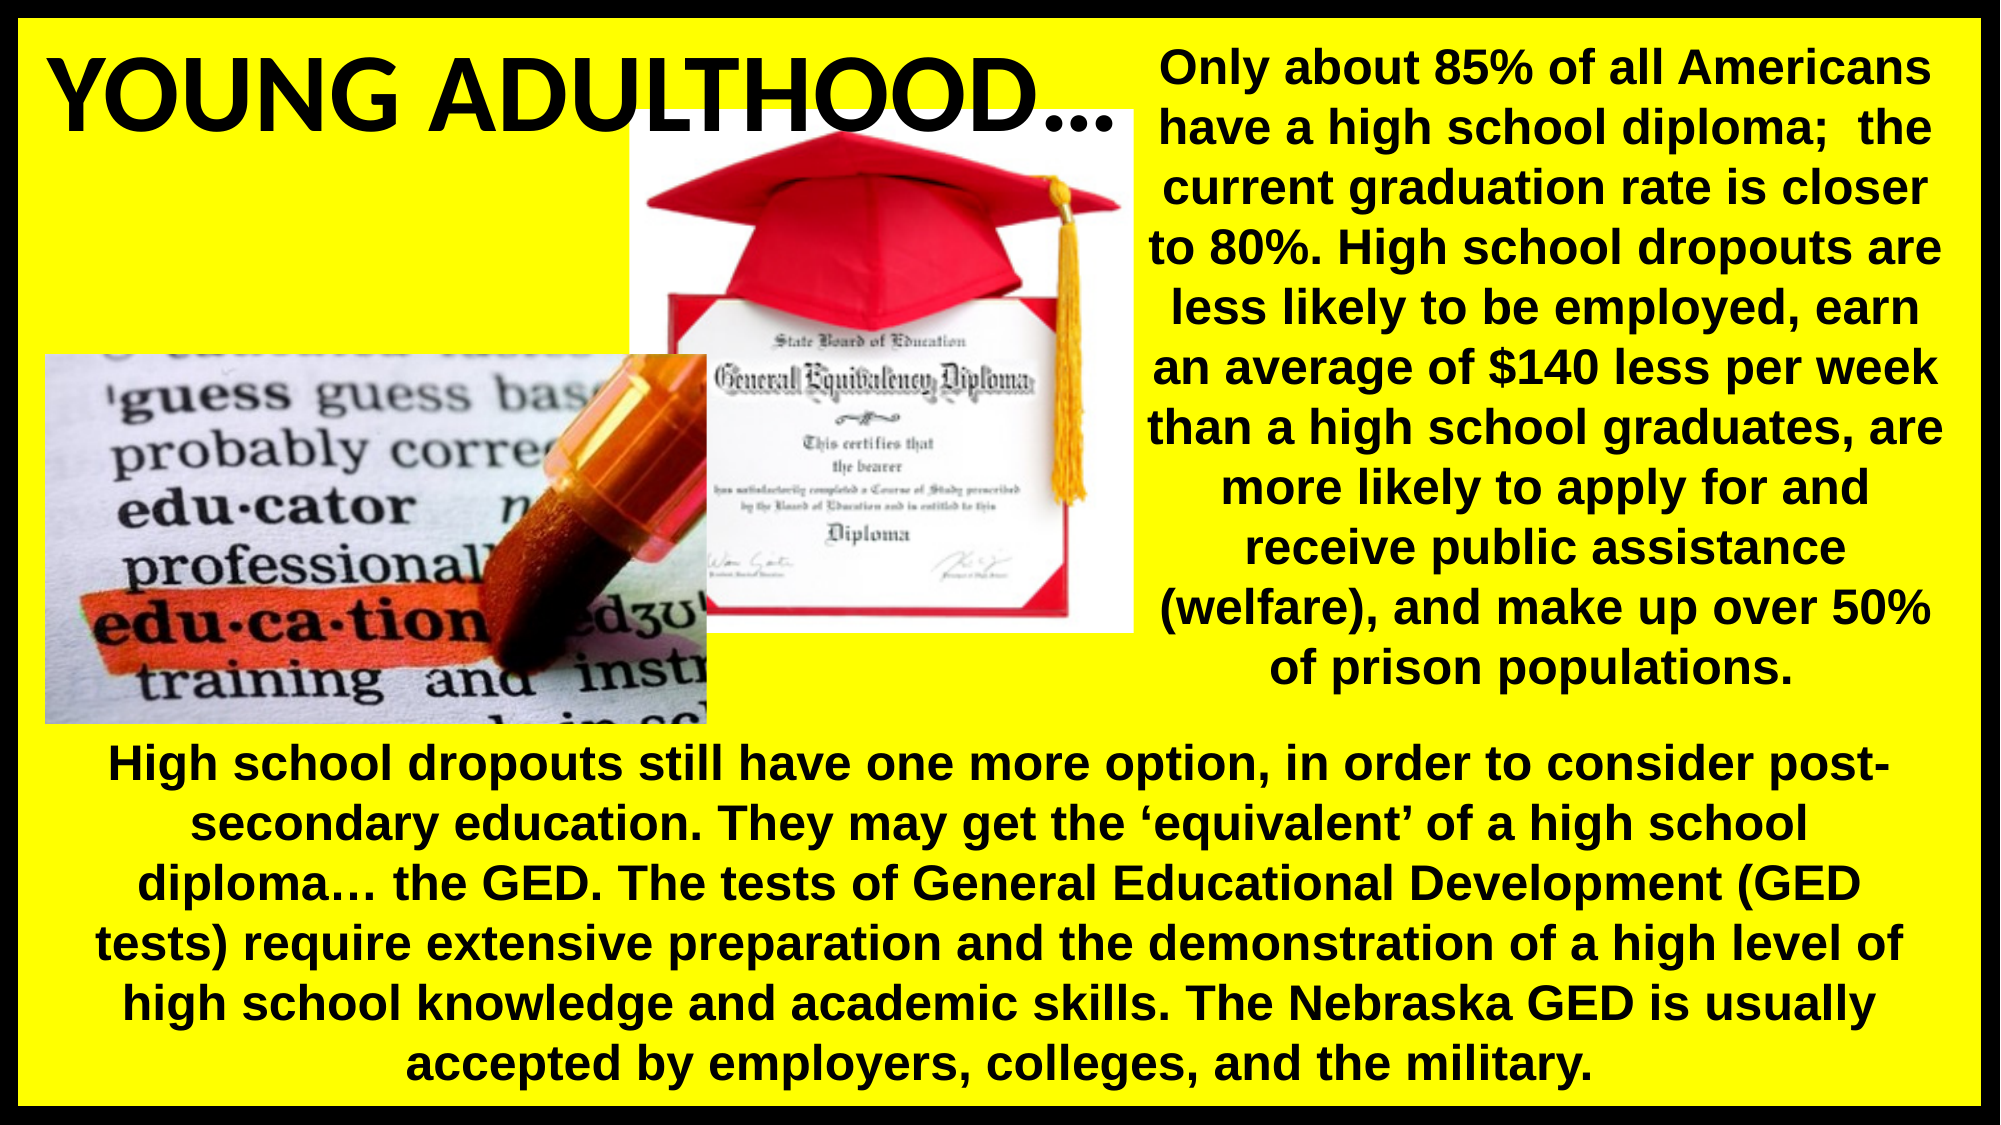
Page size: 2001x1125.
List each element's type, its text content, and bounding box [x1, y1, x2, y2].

picture [44, 109, 1134, 724]
text_box Only about 85% of all Americans have a high school diploma; the current graduation rate is closer to 80%. High school dropouts are less likely to be employed, earn an average of $140 less per week than a high school graduates, are more likely to apply for and receive public assistance (welfare), and make up over 50% of prison populations. [1129, 27, 1963, 702]
text_box YOUNG ADULTHOOD… [32, 11, 1136, 162]
text_box High school dropouts still have one more option, in order to consider post-secondary education. They may get the ‘equivalent’ of a high school diploma… the GED. The tests of General Educational Development (GED tests) require extensive preparation and the demonstration of a high level of high school knowledge and academic skills. The Nebraska GED is usually accepted by employers, colleges, and the military. [75, 723, 1925, 1125]
text_box [0, 0, 2000, 1125]
